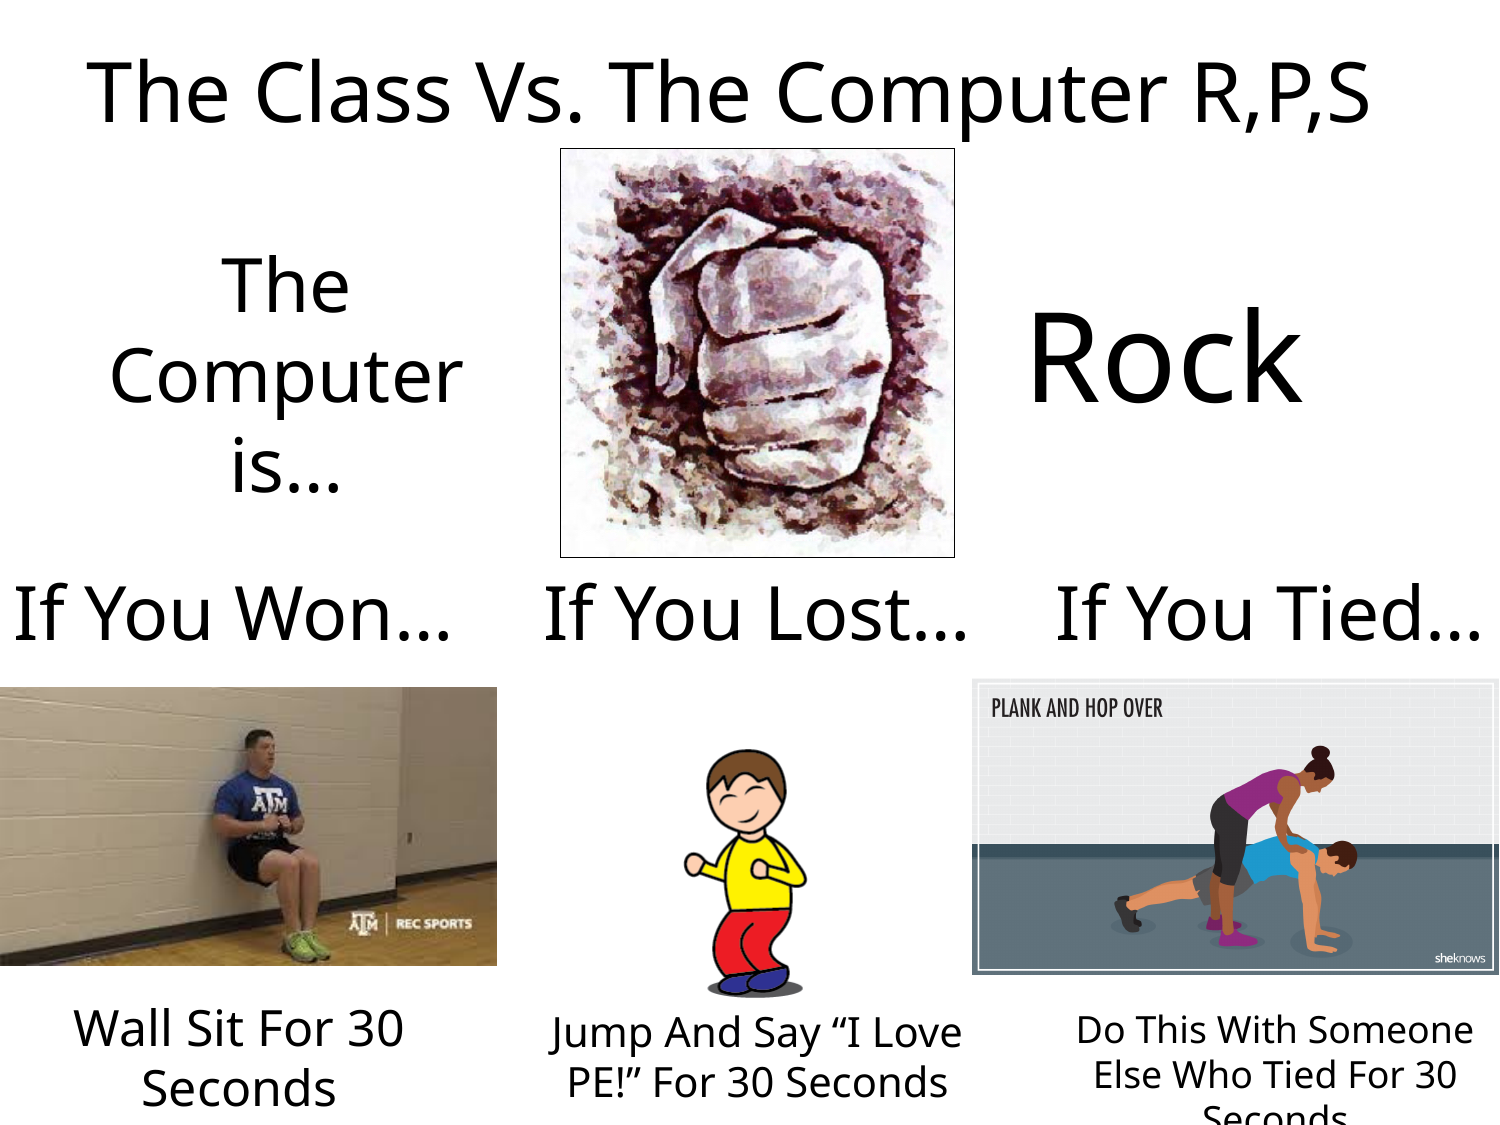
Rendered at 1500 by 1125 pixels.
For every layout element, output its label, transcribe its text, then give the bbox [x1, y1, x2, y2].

text_box Wall Sit For 30 Seconds [0, 988, 484, 1124]
text_box The Class Vs. The Computer R,P,S [63, 32, 1397, 147]
text_box If You Won… [0, 558, 479, 663]
text_box If You Tied… [1026, 558, 1500, 663]
picture [577, 647, 938, 1008]
text_box If You Lost… [513, 558, 1002, 663]
picture [0, 687, 497, 966]
text_box Jump And Say “I Love PE!” For 30 Seconds [513, 998, 1002, 1114]
text_box Do This With Someone Else Who Tied For 30 Seconds [1031, 998, 1500, 1125]
text_box Rock [1008, 269, 1343, 435]
picture [560, 148, 955, 558]
picture [972, 678, 1499, 975]
text_box The Computer is… [39, 229, 534, 515]
